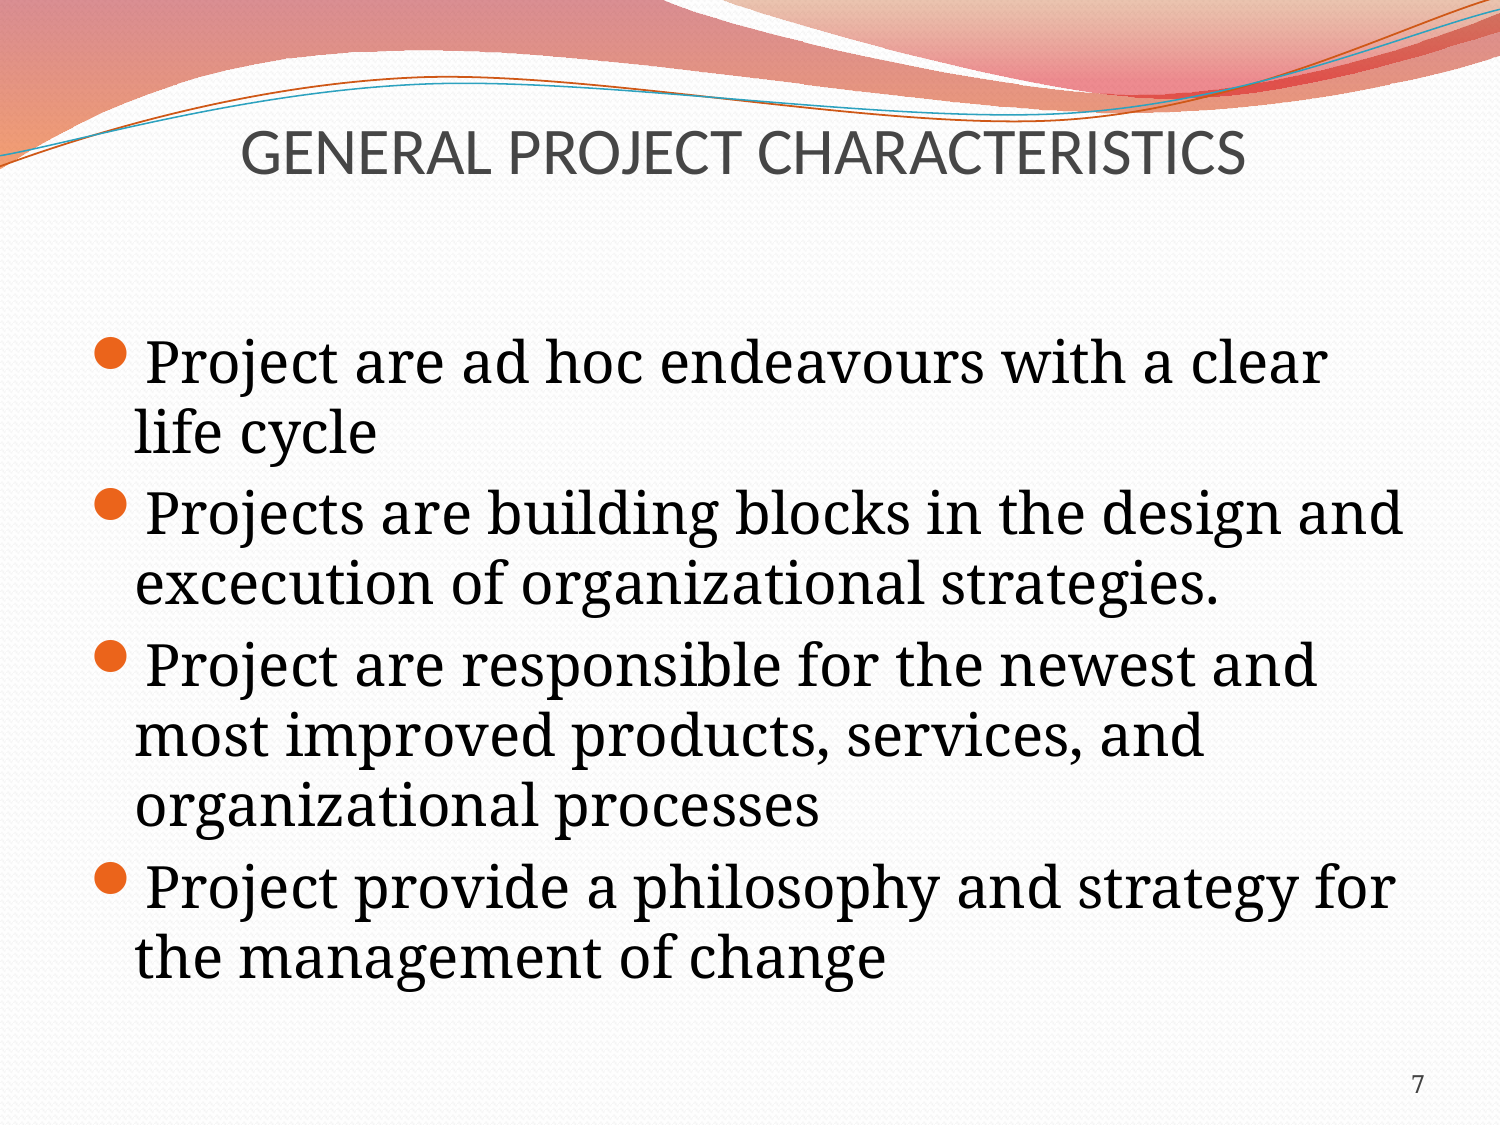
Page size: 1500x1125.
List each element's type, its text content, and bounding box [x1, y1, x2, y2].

list Project are ad hoc endeavours with a clear life cycle Projects are building blocks in the design and excecution of organizational strategies. Project are responsible for the newest and most improved products, services, and organizational processes Project provide a philosophy and strategy for the management of change [75, 317, 1425, 1038]
slide_number 7 [1299, 1042, 1425, 1103]
title GENERAL PROJECT CHARACTERISTICS [37, 75, 1450, 188]
